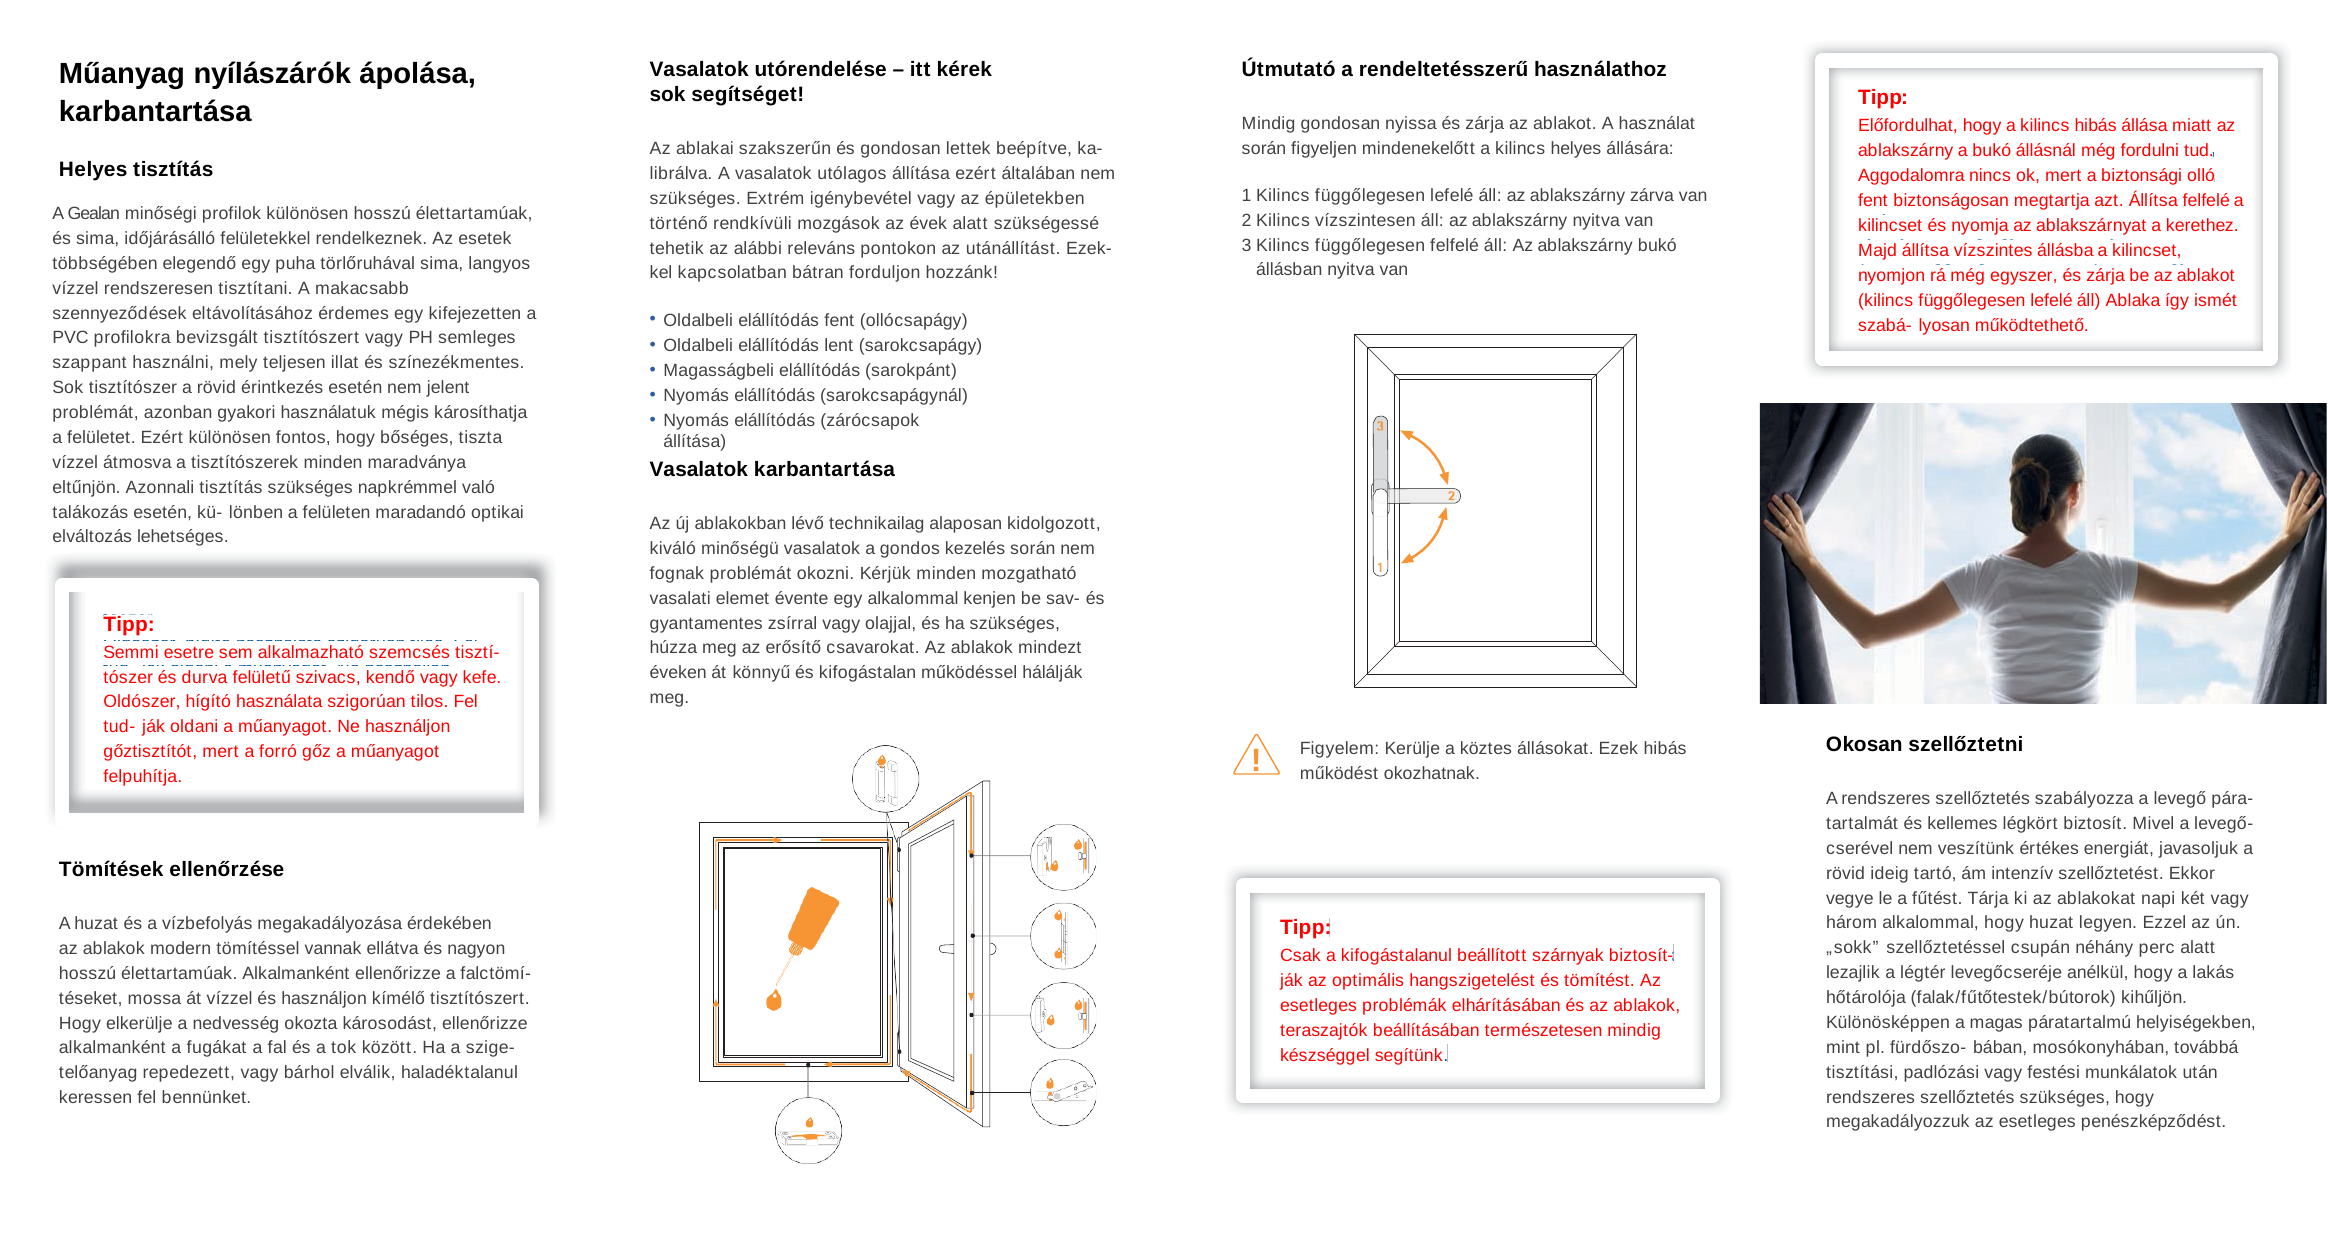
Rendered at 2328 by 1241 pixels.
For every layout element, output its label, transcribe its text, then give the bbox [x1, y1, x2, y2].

text_box Vasalatok utórendelése – itt kérek sok segítséget! [647, 55, 996, 106]
text_box [1400, 553, 1415, 564]
text_box Az ablakai szakszerűn és gondosan lettek beépítve, ka- librálva. A vasalatok utólagos állítása ezért általában nem szükséges. Extrém igénybevétel vagy az épületekben történő rendkívüli mozgások az évek alatt szükségessé tehetik az alábbi releváns pontokon az utánállítást. Ezek- kel kapcsolatban bátran forduljon hozzánk! [647, 133, 1121, 283]
text_box [1356, 674, 1635, 687]
text_box Vasalatok karbantartása [647, 455, 901, 481]
text_box [1378, 562, 1382, 572]
text_box [1597, 348, 1624, 673]
text_box [1395, 642, 1596, 647]
text_box [1242, 885, 1713, 1096]
text_box [1394, 376, 1399, 488]
text_box [1400, 430, 1414, 441]
text_box Okosan szellőztetni [1823, 730, 2027, 756]
text_box Oldalbeli elállítódás fent (ollócsapágy) Oldalbeli elállítódás lent (sarokcsapágy) Magasságbeli elállítódás (sarokpánt) Nyomás elállítódás (sarokcsapágynál) Nyomás elállítódás (zárócsapok állítása) [647, 308, 987, 452]
text_box [1368, 346, 1623, 374]
text_box Helyes tisztítás [56, 155, 216, 181]
text_box Útmutató a rendeltetésszerű használathoz [1239, 55, 1674, 81]
text_box [45, 552, 557, 830]
text_box Mindig gondosan nyissa és zárja az ablakot. A használat során figyeljen mindenekelőtt a kilincs helyes állására: [1239, 108, 1698, 159]
text_box [1438, 506, 1448, 521]
text_box ! [1248, 739, 1262, 779]
text_box [1822, 60, 2271, 359]
text_box [1377, 421, 1384, 431]
text_box [1233, 747, 1248, 775]
text_box [698, 822, 712, 1081]
text_box [1373, 488, 1388, 577]
text_box A rendszeres szellőztetés szabályozza a levegő pára- tartalmát és kellemes légkört biztosít. Mivel a levegő- cserével nem veszítünk értékes energiát, javasoljuk a rövid ideig tartó, ám intenzív szellőztetést. Ekkor vegye le a fűtést. Tárja ki az ablakokat napi két vagy három alkalommal, hogy huzat legyen. Ezzel az ún. „sokk” szellőztetéssel csupán néhány perc alatt lezajlik a légtér levegőcseréje anélkül, hogy a lakás hőtárolója (falak/fűtőtestek/bútorok) kihűljön. Különösképpen a magas páratartalmú helyiségekben, mint pl. fürdőszo- bában, mosókonyhában, továbbá tisztítási, padlózási vagy festési munkálatok után rendszeres szellőztetés szükséges, hogy megakadályozzuk az esetleges penészképződést. [1823, 783, 2268, 1132]
text_box [1592, 375, 1597, 645]
text_box Tömítések ellenőrzése [56, 855, 289, 881]
text_box [1366, 347, 1394, 673]
text_box [1355, 333, 1637, 346]
text_box [1801, 39, 2292, 380]
text_box [1399, 379, 1592, 642]
text_box [1394, 504, 1399, 645]
text_box [1388, 488, 1461, 504]
text_box Figyelem: Kerülje a köztes állásokat. Ezek hibás működést okozhatnak. [1297, 733, 1688, 784]
text_box [61, 585, 532, 821]
text_box [1439, 471, 1449, 485]
text_box [1395, 374, 1595, 379]
text_box [1412, 519, 1443, 557]
text_box Az új ablakokban lévő technikailag alaposan kidolgozott, kiváló minőségü vasalatok a gondos kezelés során nem fognak problémát okozni. Kérjük minden mozgatható vasalati elemet évente egy alkalommal kenjen be sav- és gyantamentes zsírral vagy olajjal, és ha szükséges, húzza meg az erősítő csavarokat. Az ablakok mindezt éveken át könnyű és kifogástalan működéssel hálálják meg. [647, 508, 1114, 708]
text_box [1262, 742, 1280, 775]
text_box A Gealan minőségi profilok különösen hosszú élettartamúak, és sima, időjárásálló felületekkel rendelkeznek. Az esetek többségében elegendő egy puha törlőruhával sima, langyos vízzel rendszeresen tisztítani. A makacsabb szennyeződések eltávolításához érdemes egy kifejezetten a PVC profilokra bevizsgált tisztítószert vagy PH semleges szappant használni, mely teljesen illat és színezékmentes. Sok tisztítószer a rövid érintkezés esetén nem jelent problémát, azonban gyakori használatuk mégis károsíthatja a felületet. Ezért különösen fontos, hogy bőséges, tiszta vízzel átmosva a tisztítószerek minden maradványa eltűnjön. Azonnali tisztítás szükséges napkrémmel való talákozás esetén, kü- lönben a felületen maradandó optikai elváltozás lehetséges. [50, 198, 539, 547]
text_box [1448, 491, 1455, 501]
text_box Műanyag nyílászárók ápolása, karbantartása [56, 52, 480, 128]
text_box [1373, 415, 1388, 492]
text_box [1411, 436, 1444, 473]
text_box [1222, 864, 1734, 1117]
text_box [1759, 403, 2327, 704]
text_box [1624, 335, 1637, 686]
text_box [712, 745, 1097, 1164]
text_box [1354, 335, 1366, 686]
text_box Kilincs függőlegesen lefelé áll: az ablakszárny zárva van Kilincs vízszintesen áll: az ablakszárny nyitva van Kilincs függőlegesen felfelé áll: Az ablakszárny bukó állásban nyitva van [1239, 183, 1708, 280]
text_box A huzat és a vízbefolyás megakadályozása érdekében az ablakok modern tömítéssel vannak ellátva és nagyon hosszú élettartamúak. Alkalmanként ellenőrizze a falctömí- téseket, mossa át vízzel és használjon kímélő tisztítószert. Hogy elkerülje a nedvesség okozta károsodást, ellenőrizze alkalmanként a fugákat a fal és a tok között. Ha a szige- telőanyag repedezett, vagy bárhol elválik, haladéktalanul keressen fel bennünket. [56, 908, 535, 1108]
text_box [1368, 647, 1622, 674]
